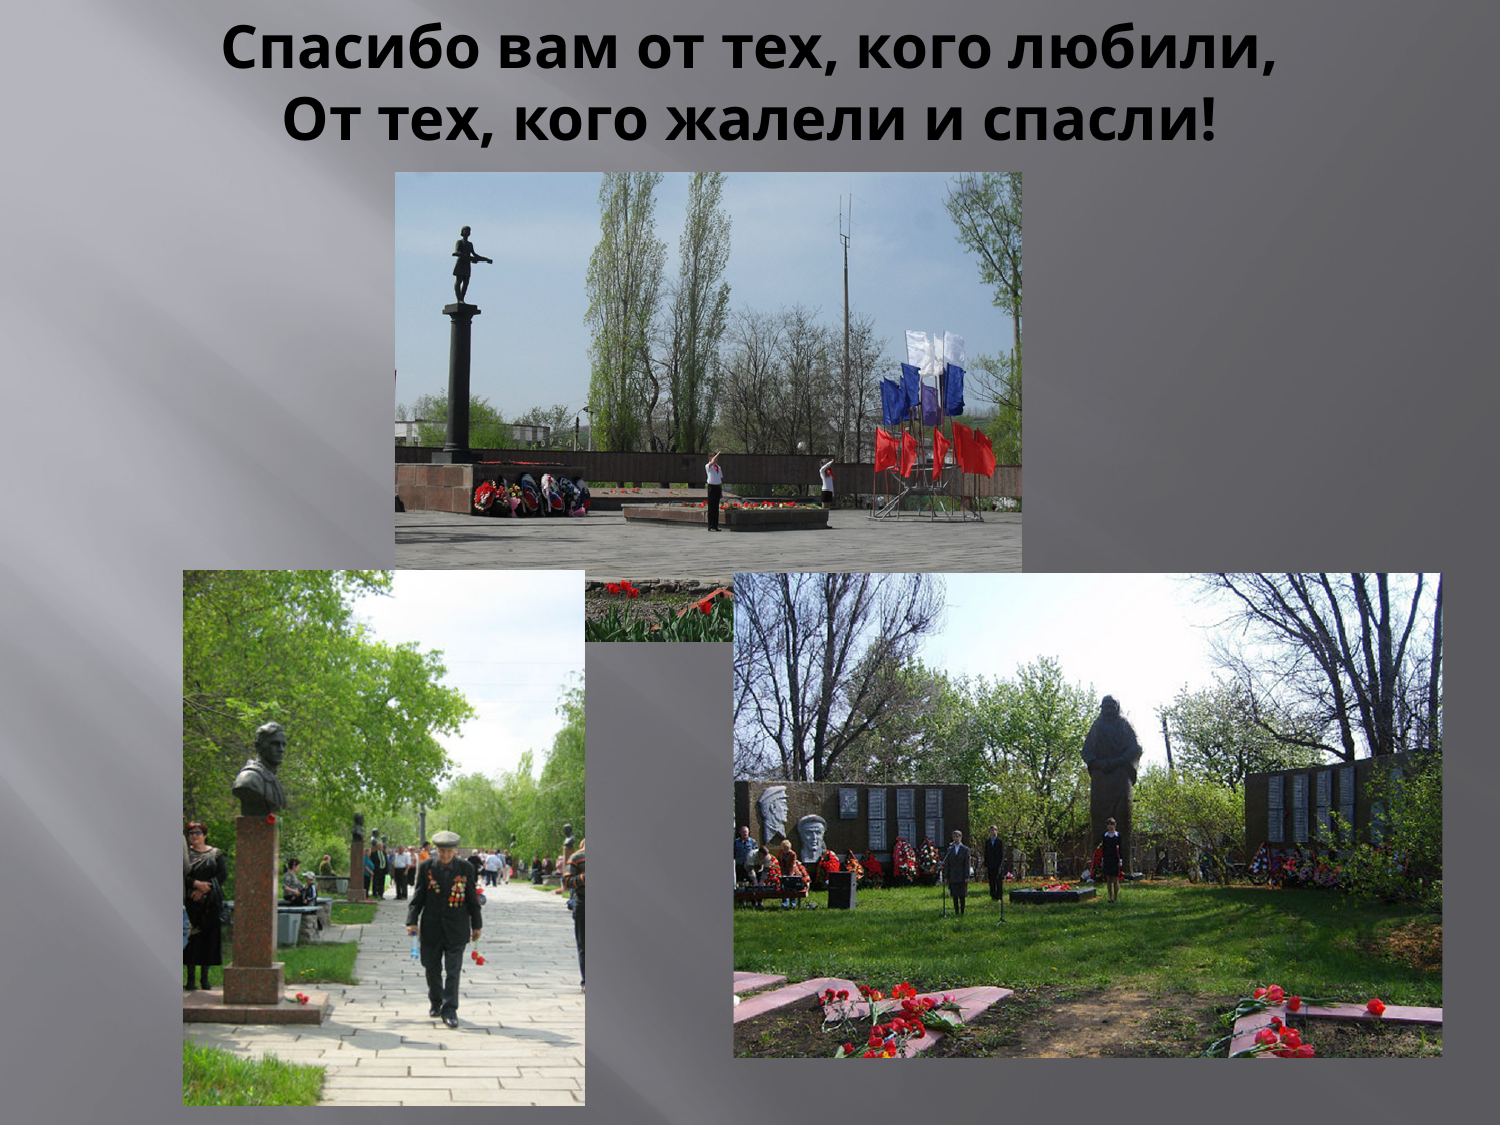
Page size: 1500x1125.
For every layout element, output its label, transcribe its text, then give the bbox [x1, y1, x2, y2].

picture [182, 570, 585, 1106]
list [395, 172, 1022, 643]
title Спасибо вам от тех, кого любили, От тех, кого жалели и спасли! [0, 0, 1500, 233]
picture [733, 572, 1443, 1058]
